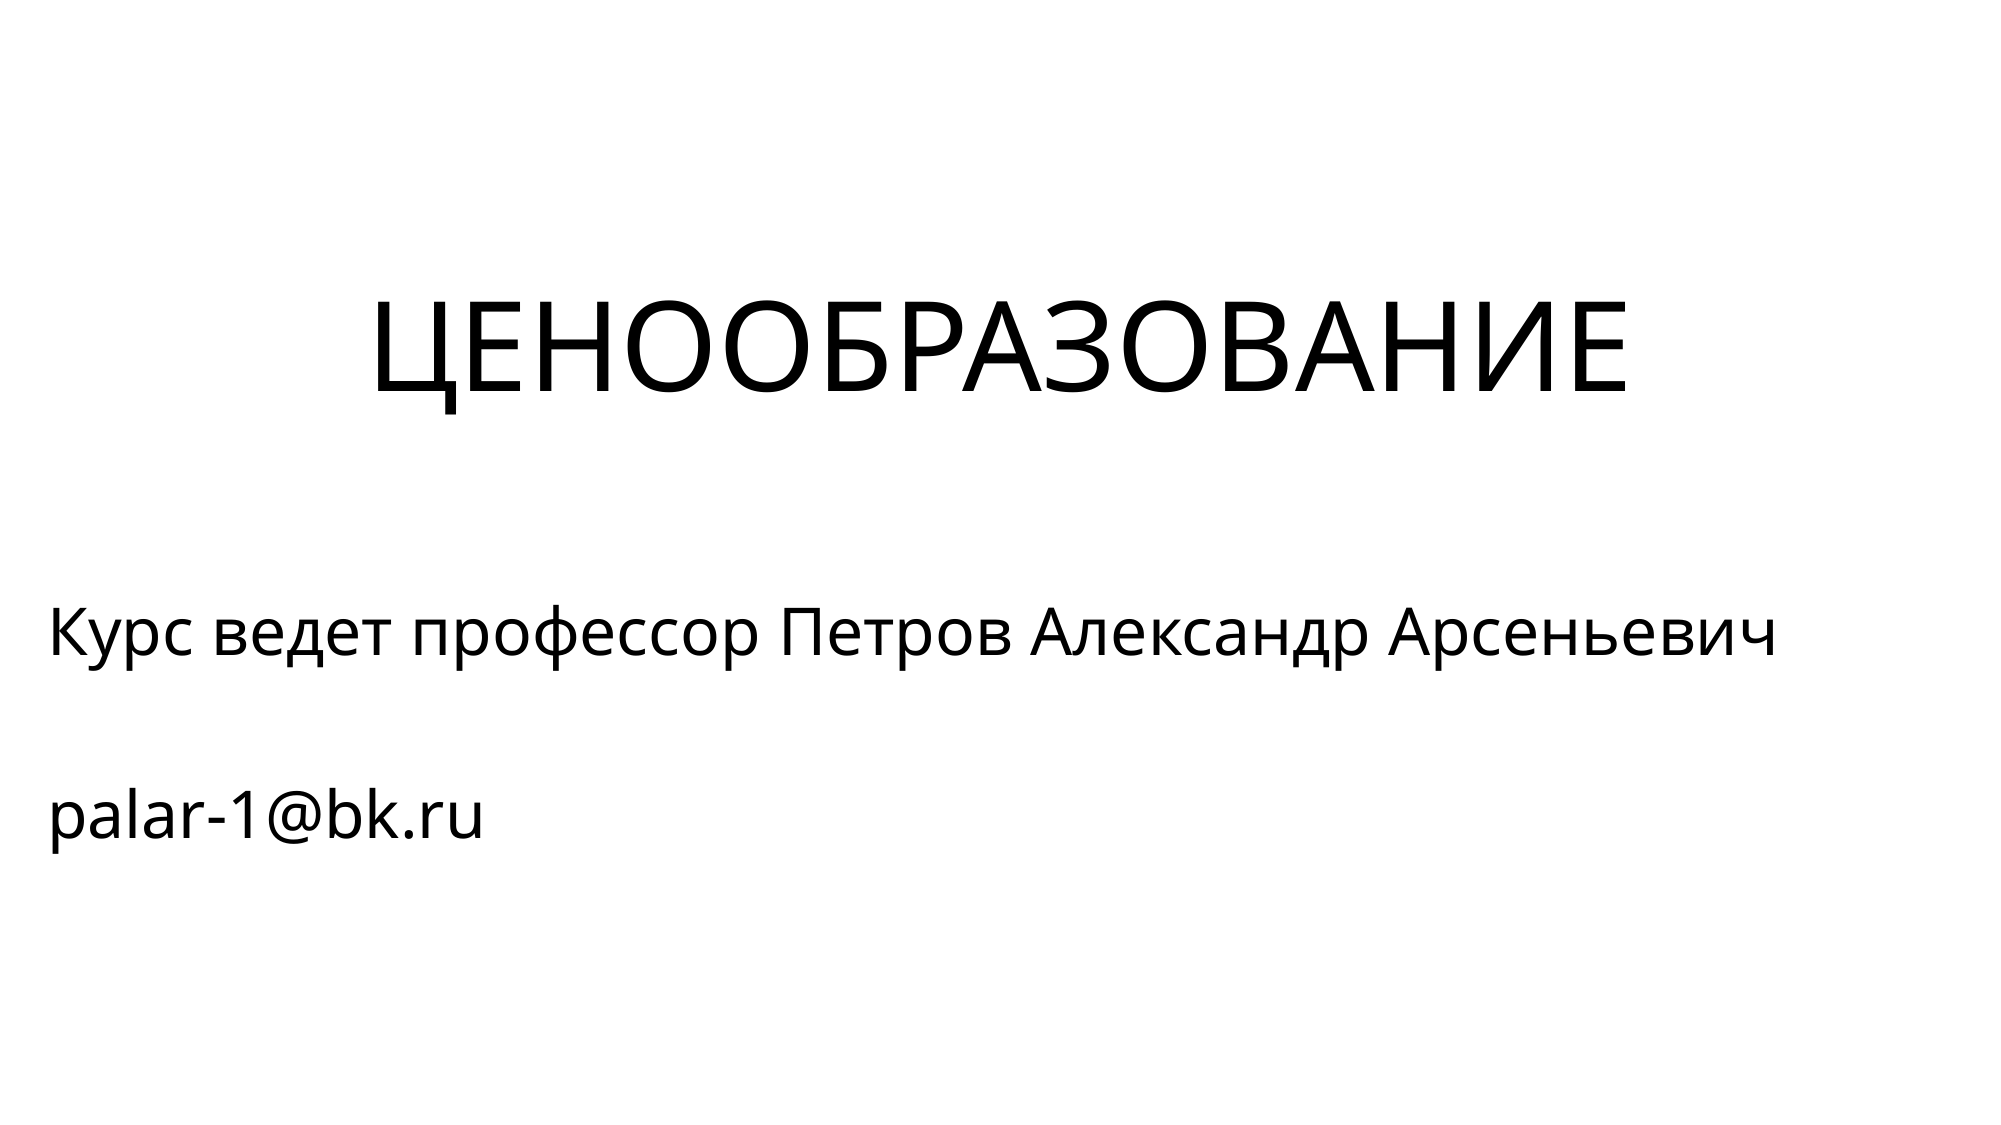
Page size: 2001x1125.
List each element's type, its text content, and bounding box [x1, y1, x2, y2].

subtitle Курс ведет профессор Петров Александр Арсеньевич palar-1@bk.ru [32, 590, 1952, 863]
title ЦЕНООБРАЗОВАНИЕ [249, 184, 1750, 576]
